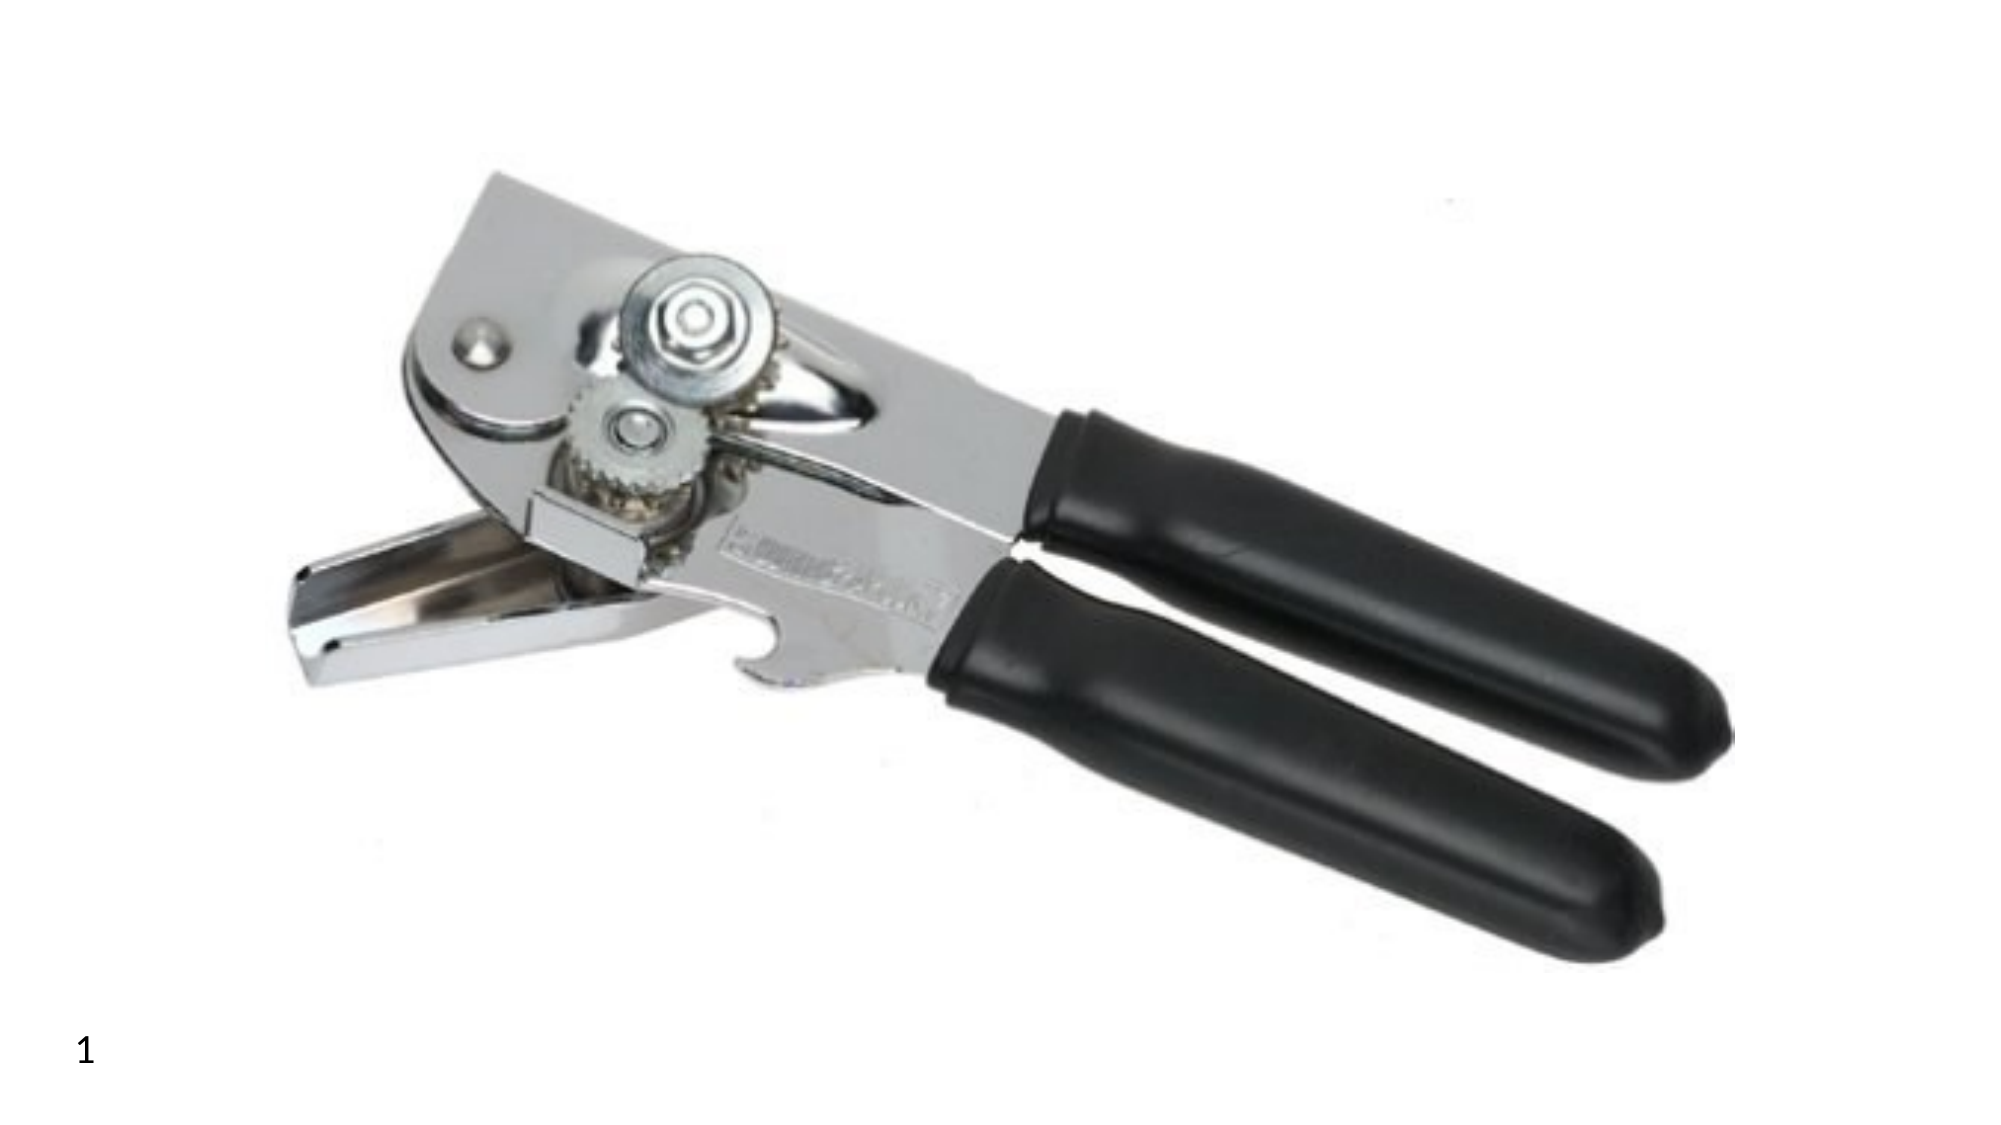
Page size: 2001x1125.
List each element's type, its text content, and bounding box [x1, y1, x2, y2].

picture [265, 152, 1735, 973]
text_box 1 [59, 1014, 111, 1079]
